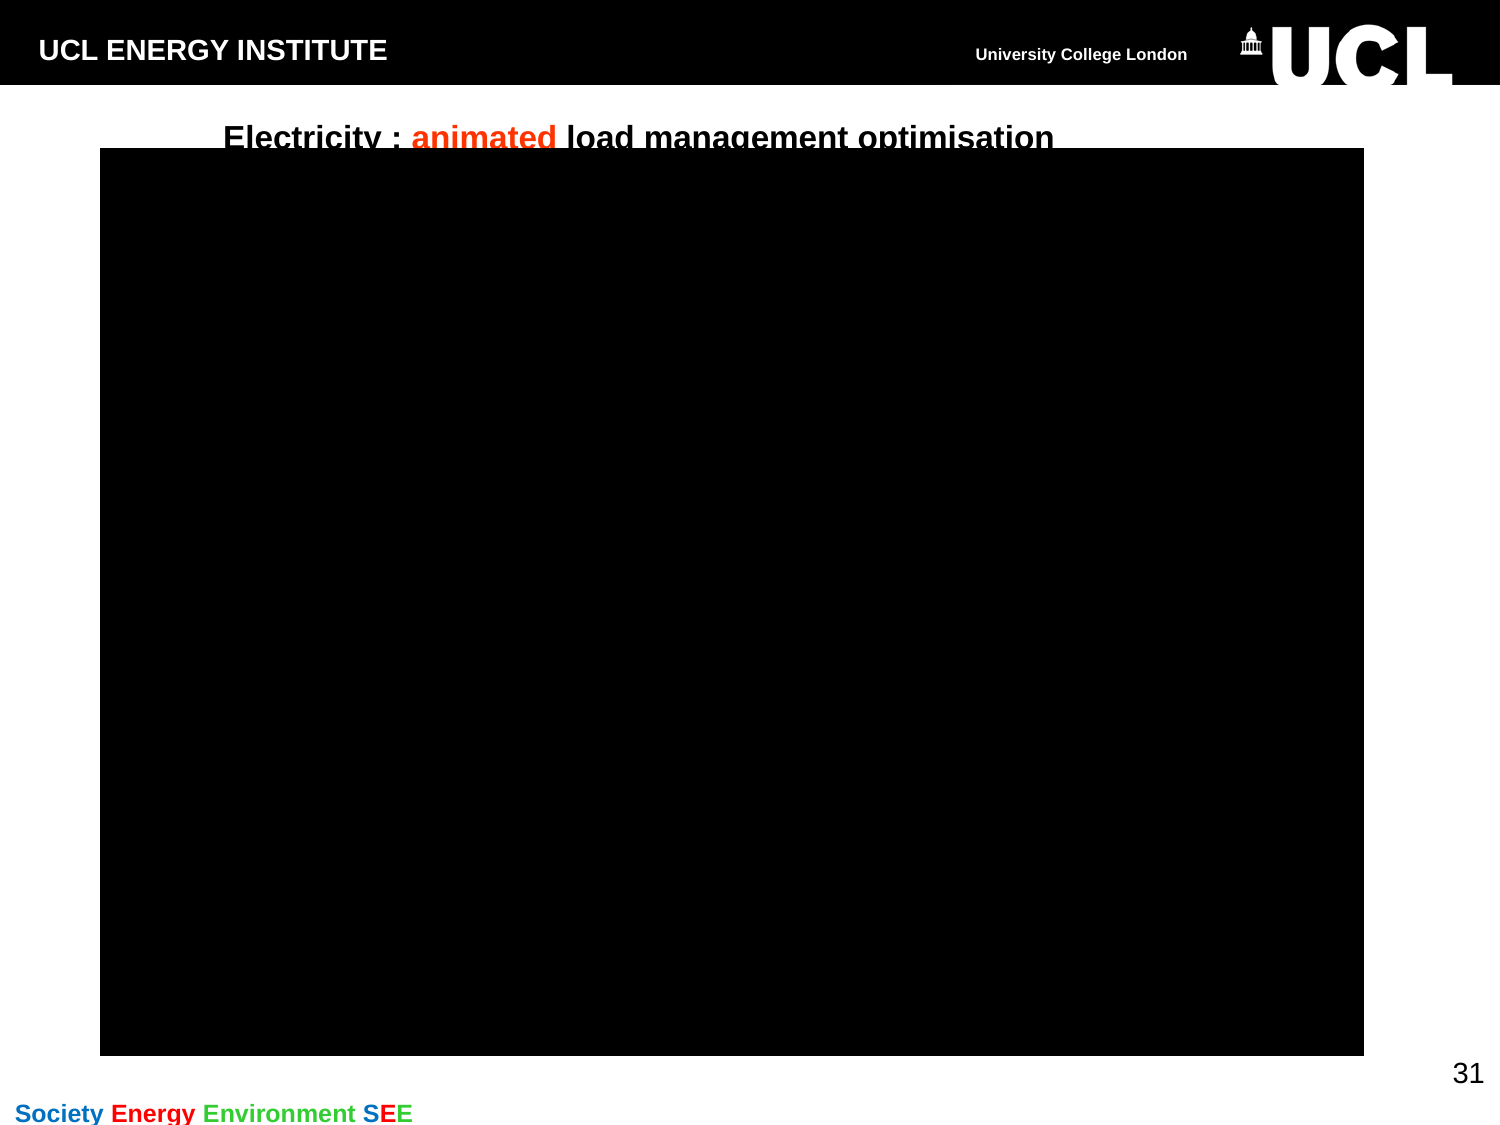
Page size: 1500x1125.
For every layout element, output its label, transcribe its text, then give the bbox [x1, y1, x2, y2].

picture [99, 148, 1365, 1056]
slide_number 31 [1149, 1046, 1500, 1125]
picture [0, 0, 1500, 85]
title Electricity : animated load management optimisation [112, 99, 1176, 147]
